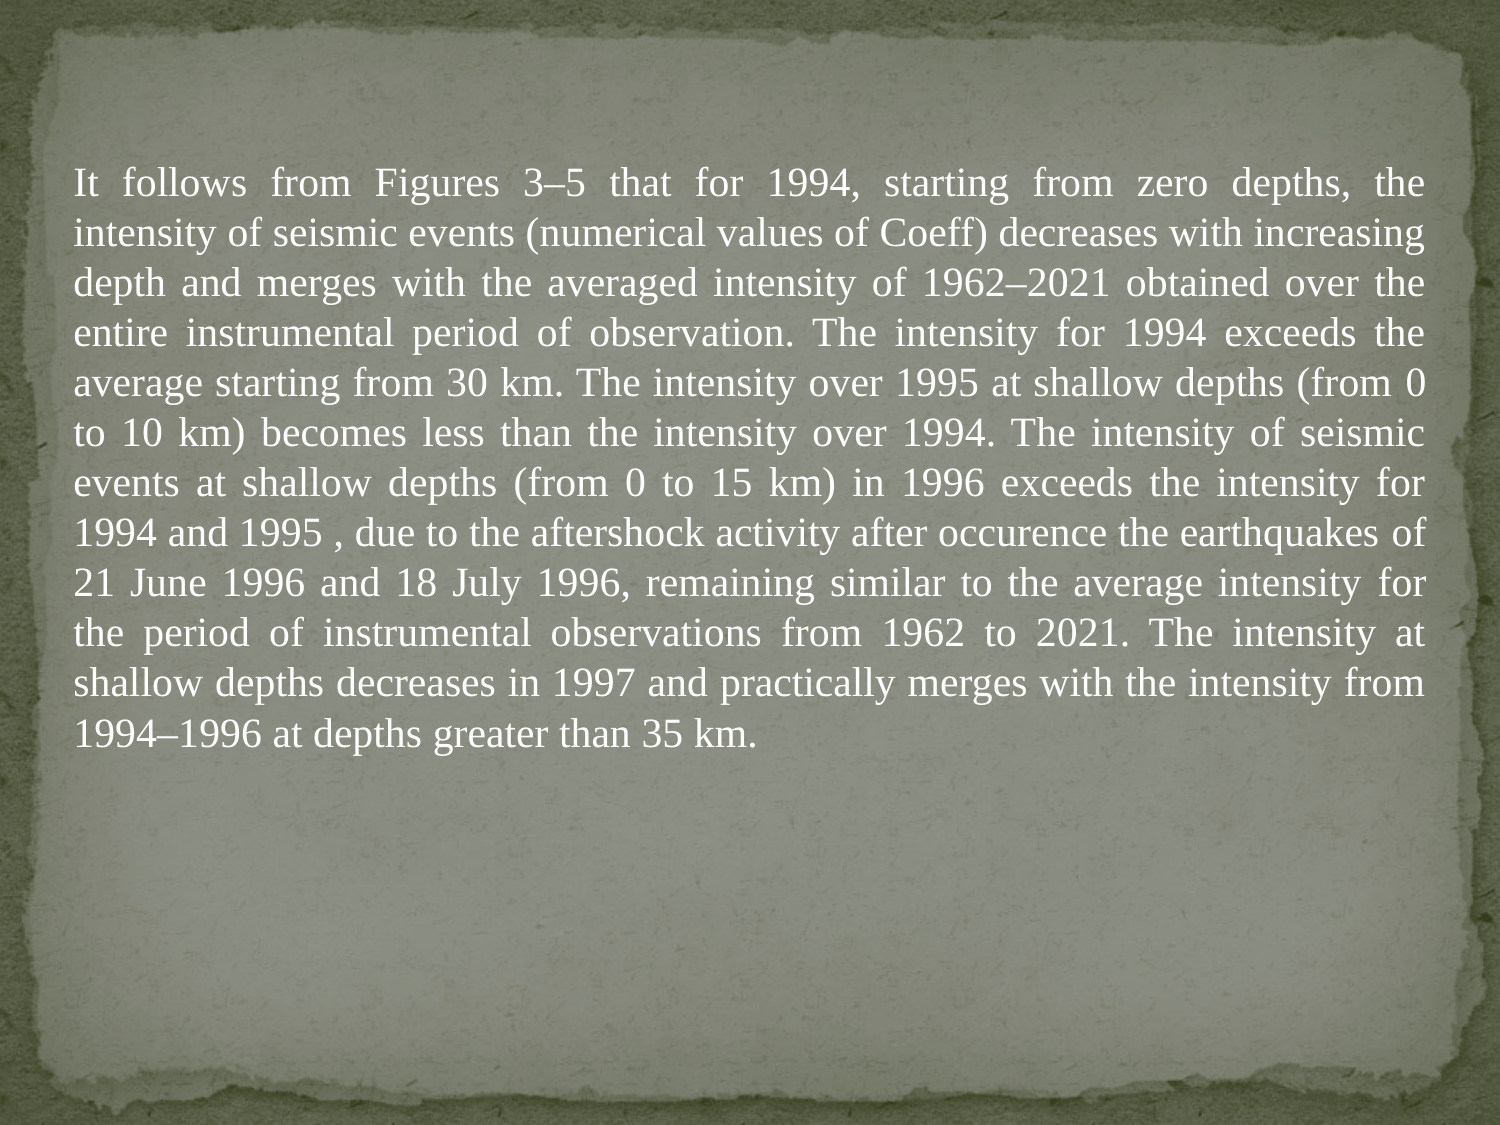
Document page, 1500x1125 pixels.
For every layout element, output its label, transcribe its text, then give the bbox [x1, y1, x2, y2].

list It follows from Figures 3–5 that for 1994, starting from zero depths, the intensity of seismic events (numerical values of Coeff) decreases with increasing depth and merges with the averaged intensity of 1962–2021 obtained over the entire instrumental period of observation. The intensity for 1994 exceeds the average starting from 30 km. The intensity over 1995 at shallow depths (from 0 to 10 km) becomes less than the intensity over 1994. The intensity of seismic events at shallow depths (from 0 to 15 km) in 1996 exceeds the intensity for 1994 and 1995 , due to the aftershock activity after occurence the earthquakes of 21 June 1996 and 18 July 1996, remaining similar to the average intensity for the period of instrumental observations from 1962 to 2021. The intensity at shallow depths decreases in 1997 and practically merges with the intensity from 1994–1996 at depths greater than 35 km. [58, 46, 1442, 1079]
